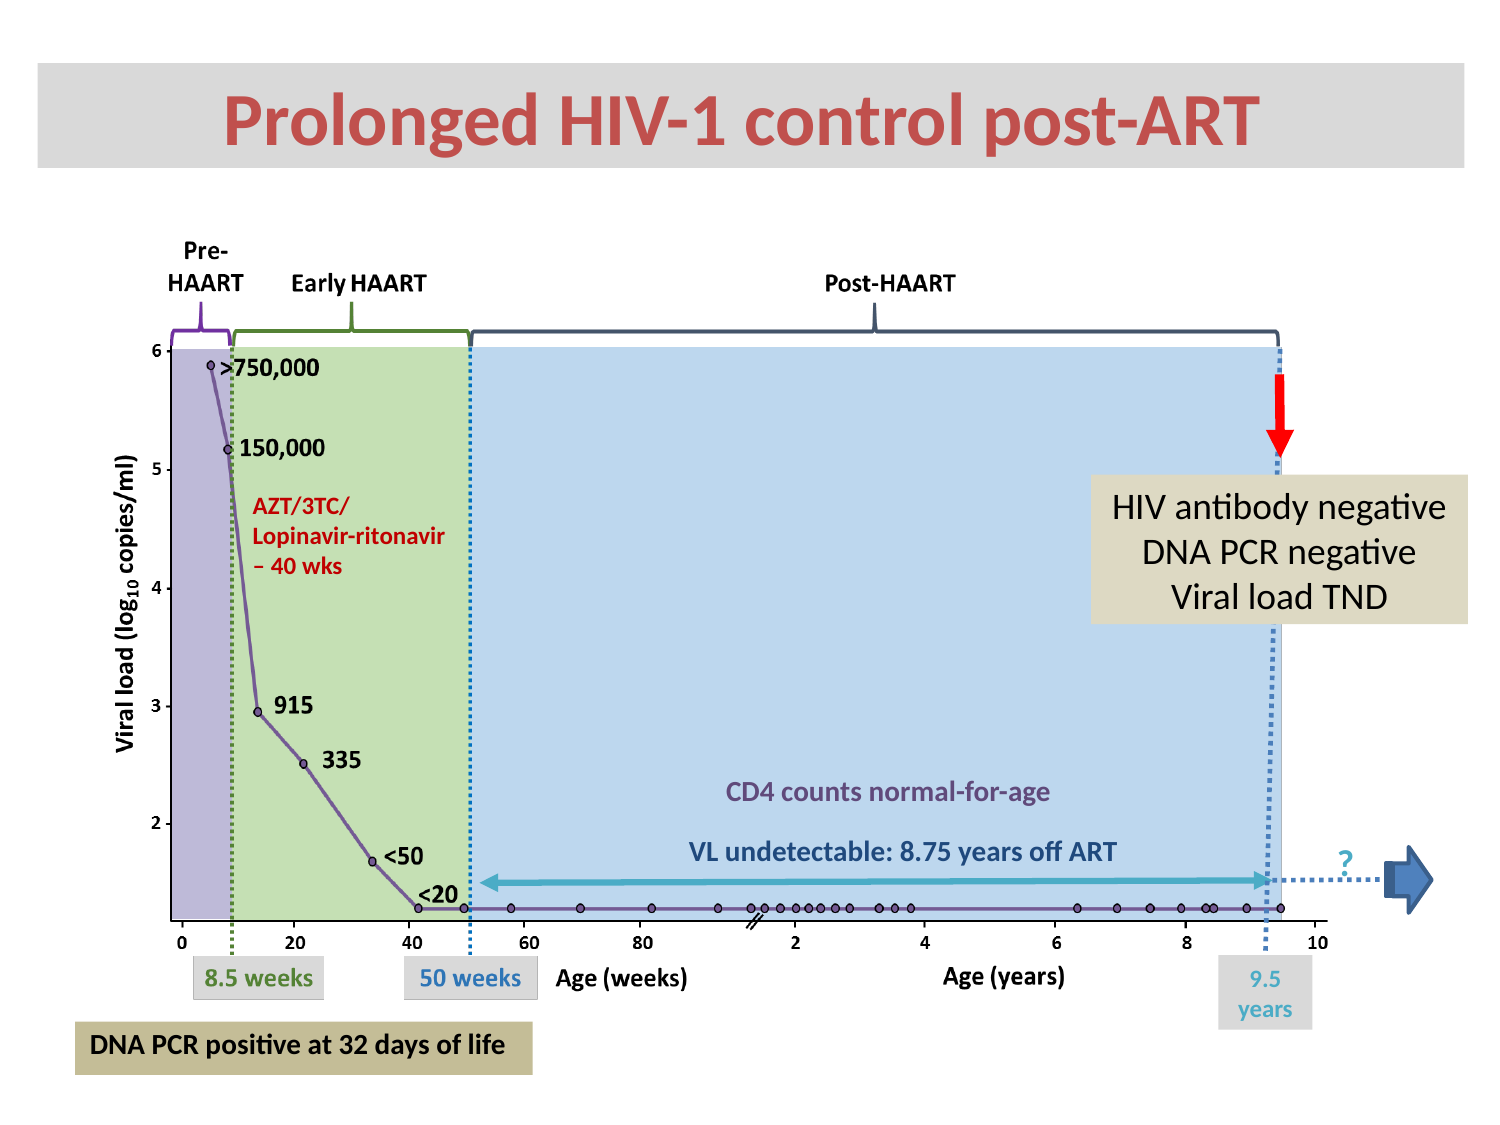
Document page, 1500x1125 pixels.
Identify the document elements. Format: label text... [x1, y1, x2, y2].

text_box HIV antibody negative DNA PCR negative Viral load TND [1436, 474, 1468, 625]
text_box Prolonged HIV-1 control post-ART [37, 63, 1465, 168]
text_box DNA PCR positive at 32 days of life [75, 1021, 533, 1075]
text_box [99, 224, 1432, 1034]
